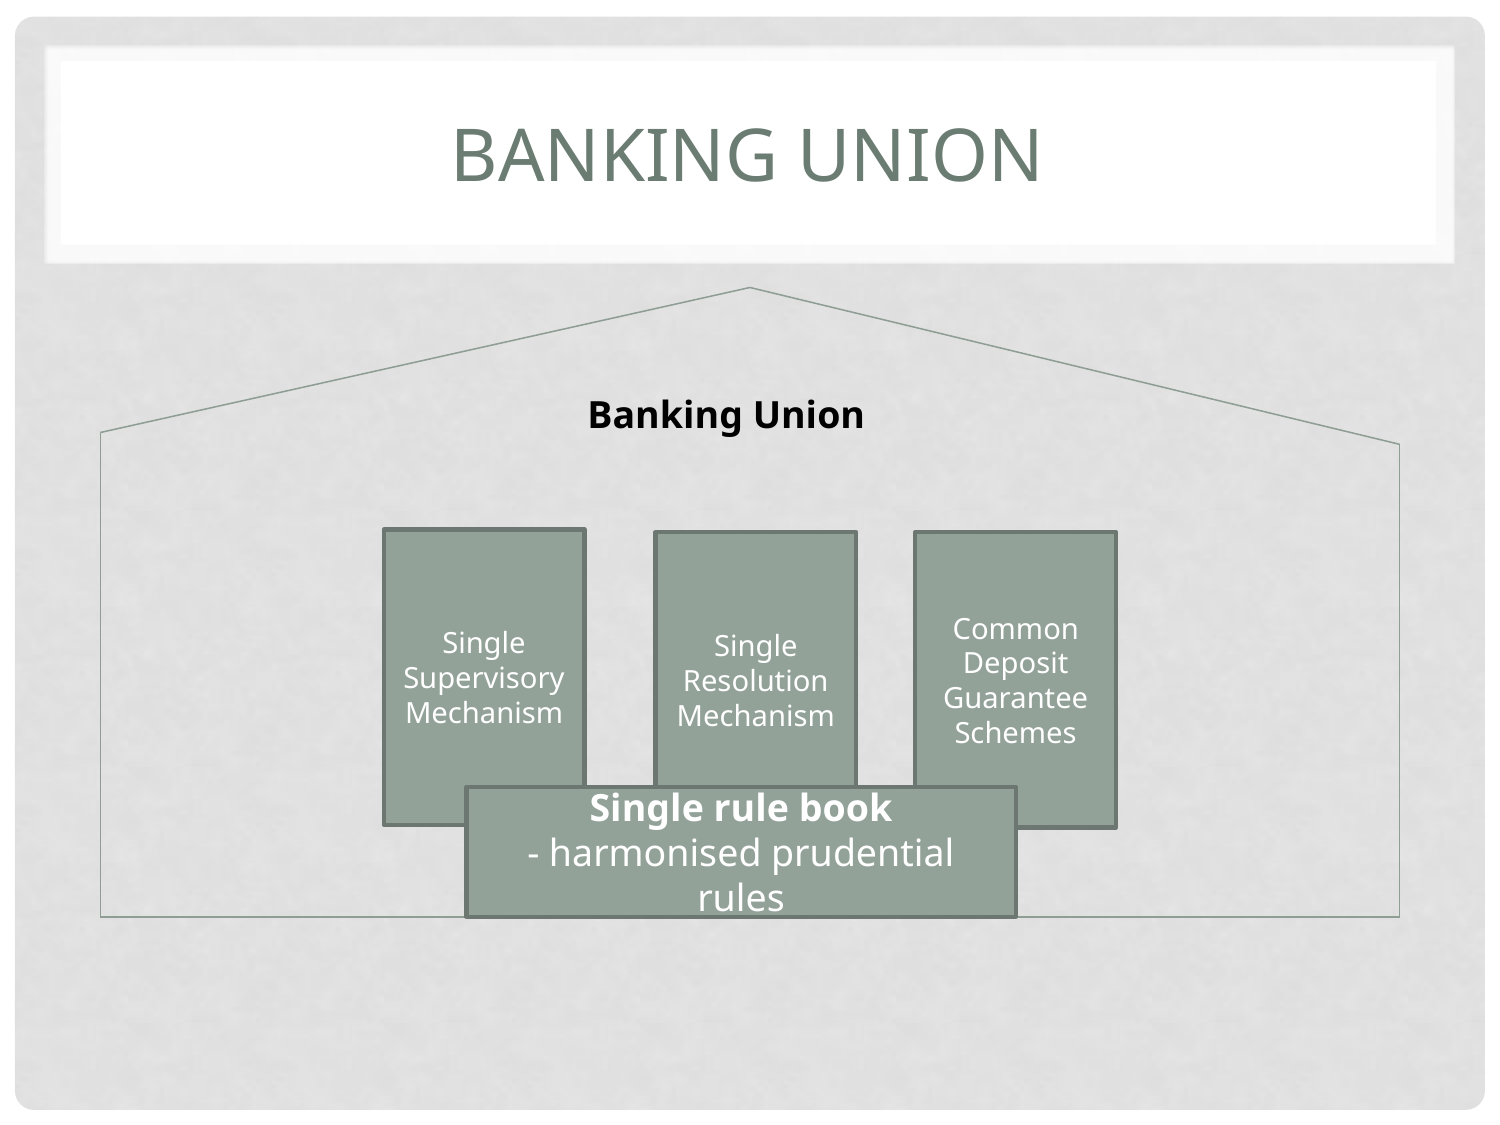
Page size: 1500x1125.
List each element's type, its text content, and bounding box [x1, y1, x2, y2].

text_box Banking Union [466, 433, 749, 444]
title Banking Union [69, 66, 1425, 238]
text_box Single rule book - harmonised prudential rules [464, 785, 1018, 916]
text_box Common Deposit Guarantee Schemes [913, 530, 1118, 830]
text_box Single Resolution Mechanism [653, 530, 858, 785]
text_box Single Supervisory Mechanism [382, 527, 587, 827]
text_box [100, 287, 749, 433]
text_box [749, 287, 1400, 445]
